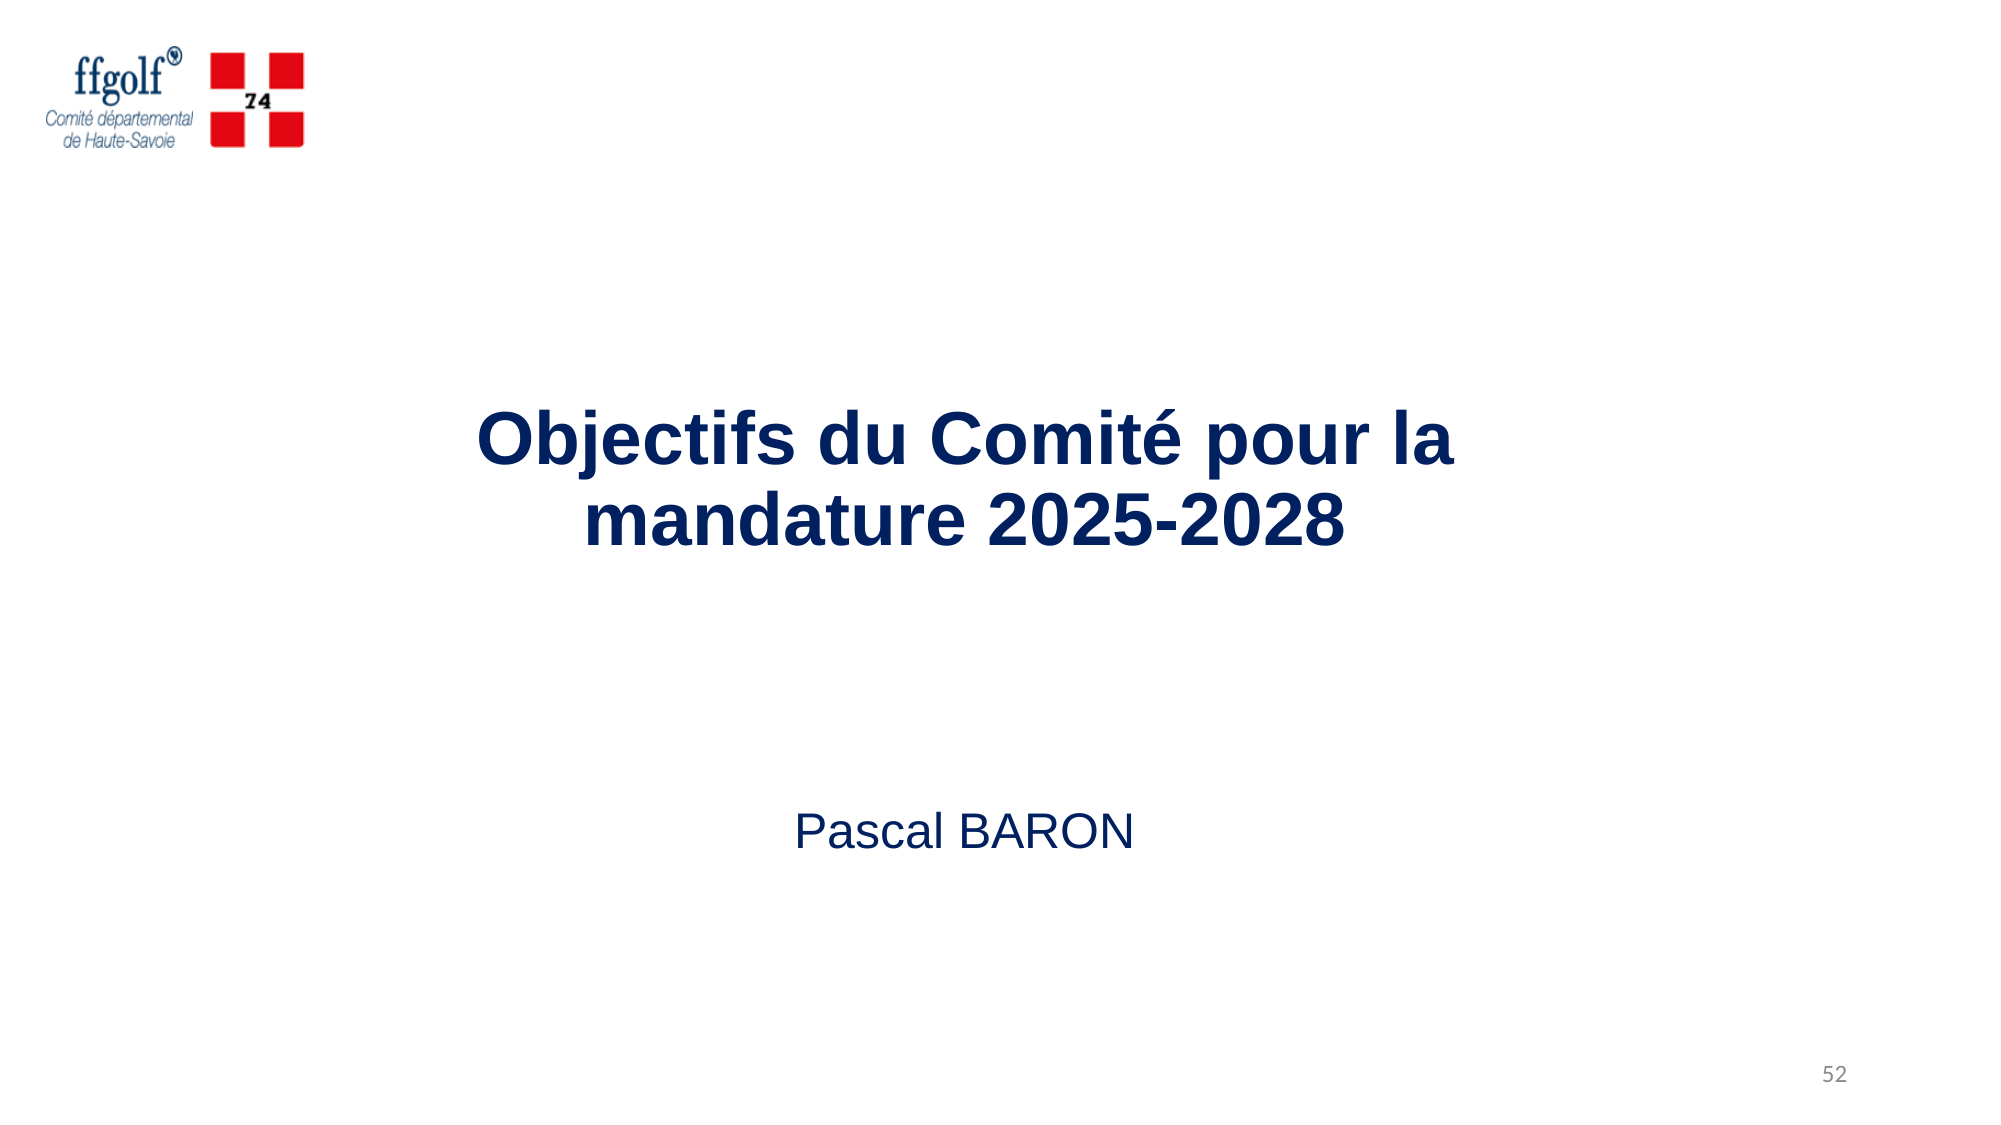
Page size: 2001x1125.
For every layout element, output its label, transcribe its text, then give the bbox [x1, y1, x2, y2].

picture [210, 52, 305, 148]
slide_number 52 [1412, 1042, 1863, 1103]
title Objectifs du Comité pour la mandature 2025-2028 Pascal BARON [272, 303, 1659, 867]
picture [46, 46, 193, 148]
